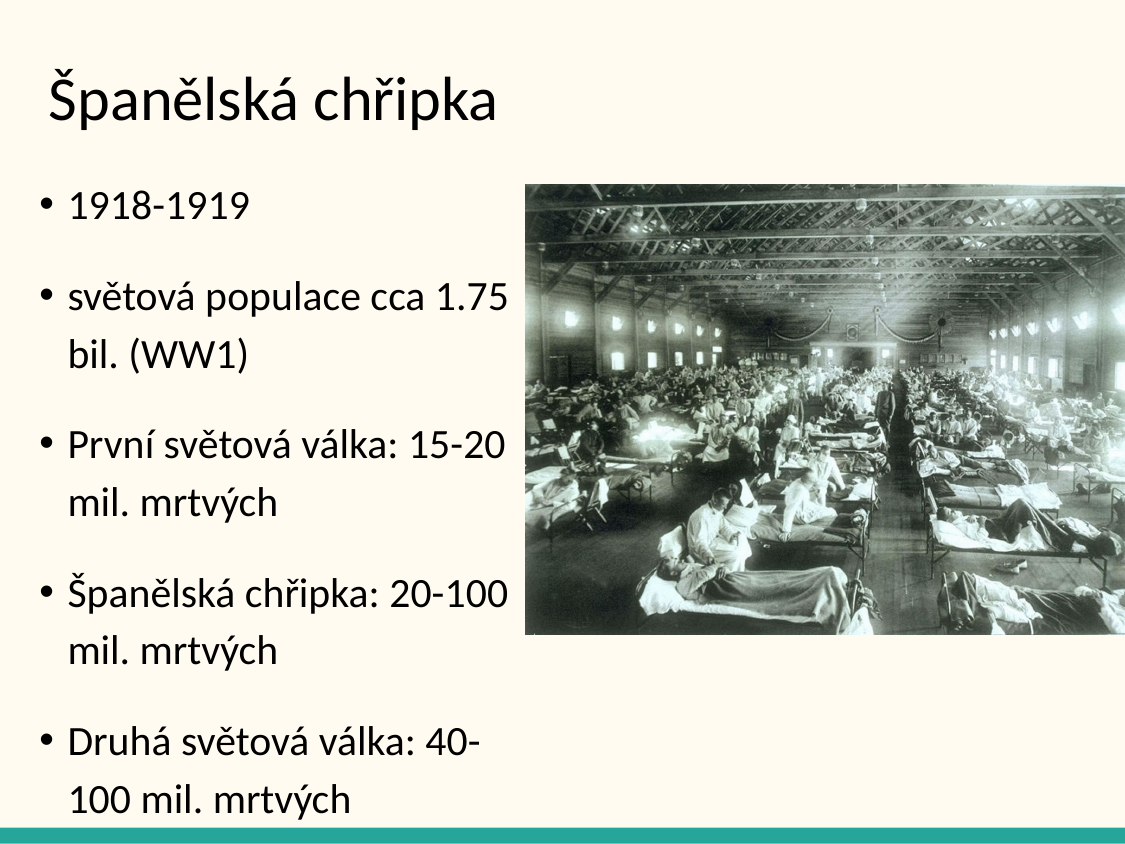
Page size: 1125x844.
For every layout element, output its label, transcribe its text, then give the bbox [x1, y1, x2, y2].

list 1918-1919 světová populace cca 1.75 bil. (WW1) První světová válka: 15-20 mil. mrtvých Španělská chřipka: 20-100 mil. mrtvých Druhá světová válka: 40-100 mil. mrtvých [0, 159, 554, 822]
title Španělská chřipka [37, 46, 609, 123]
picture [524, 184, 1125, 635]
